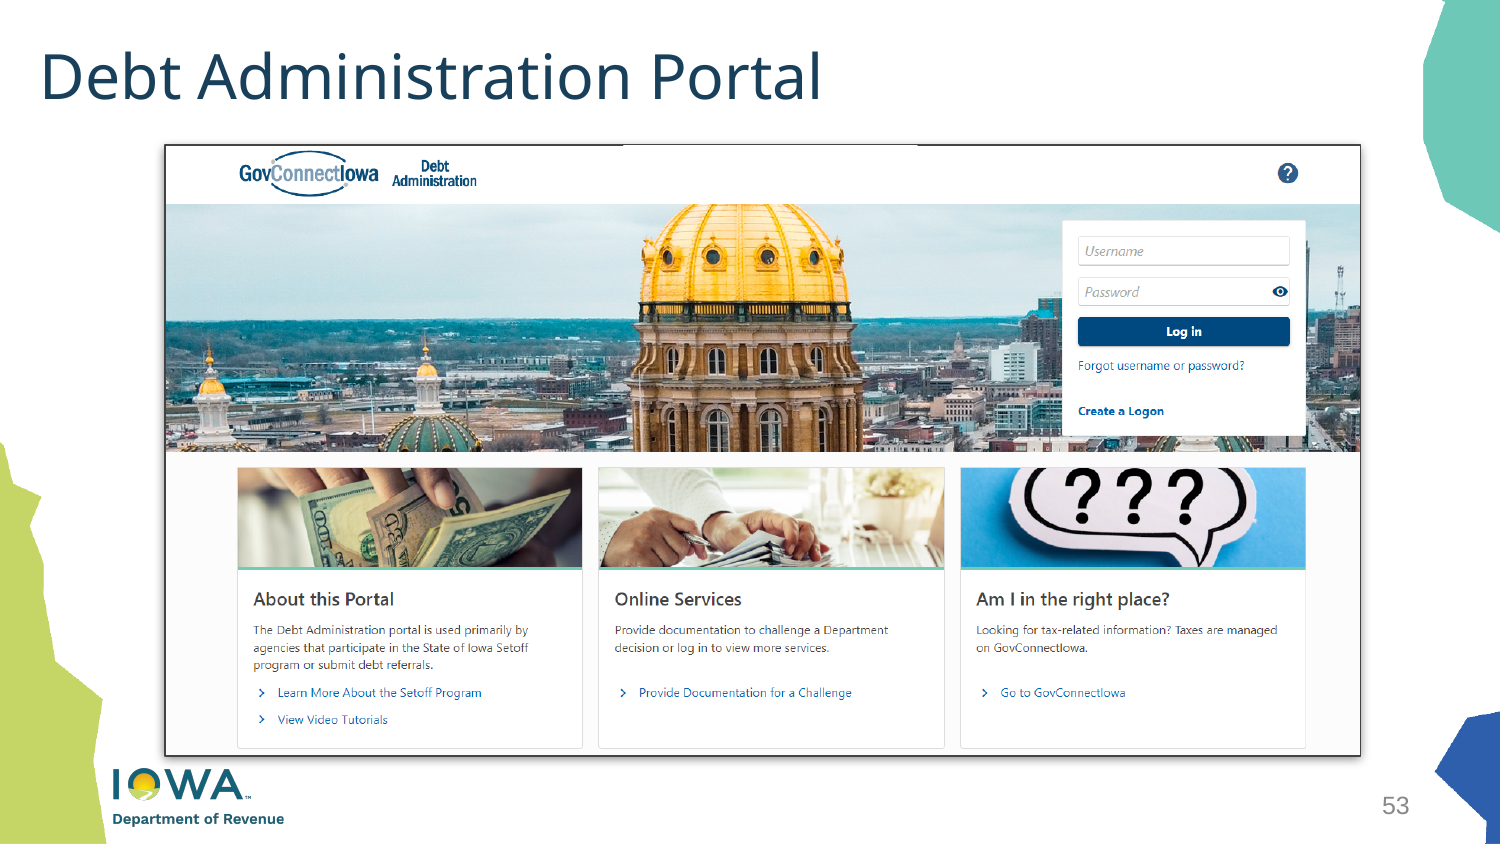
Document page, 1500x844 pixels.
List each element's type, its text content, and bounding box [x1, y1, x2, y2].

picture [0, 0, 1500, 844]
slide_number 53 [1074, 782, 1425, 827]
title Debt Administration Portal [24, 0, 1471, 120]
